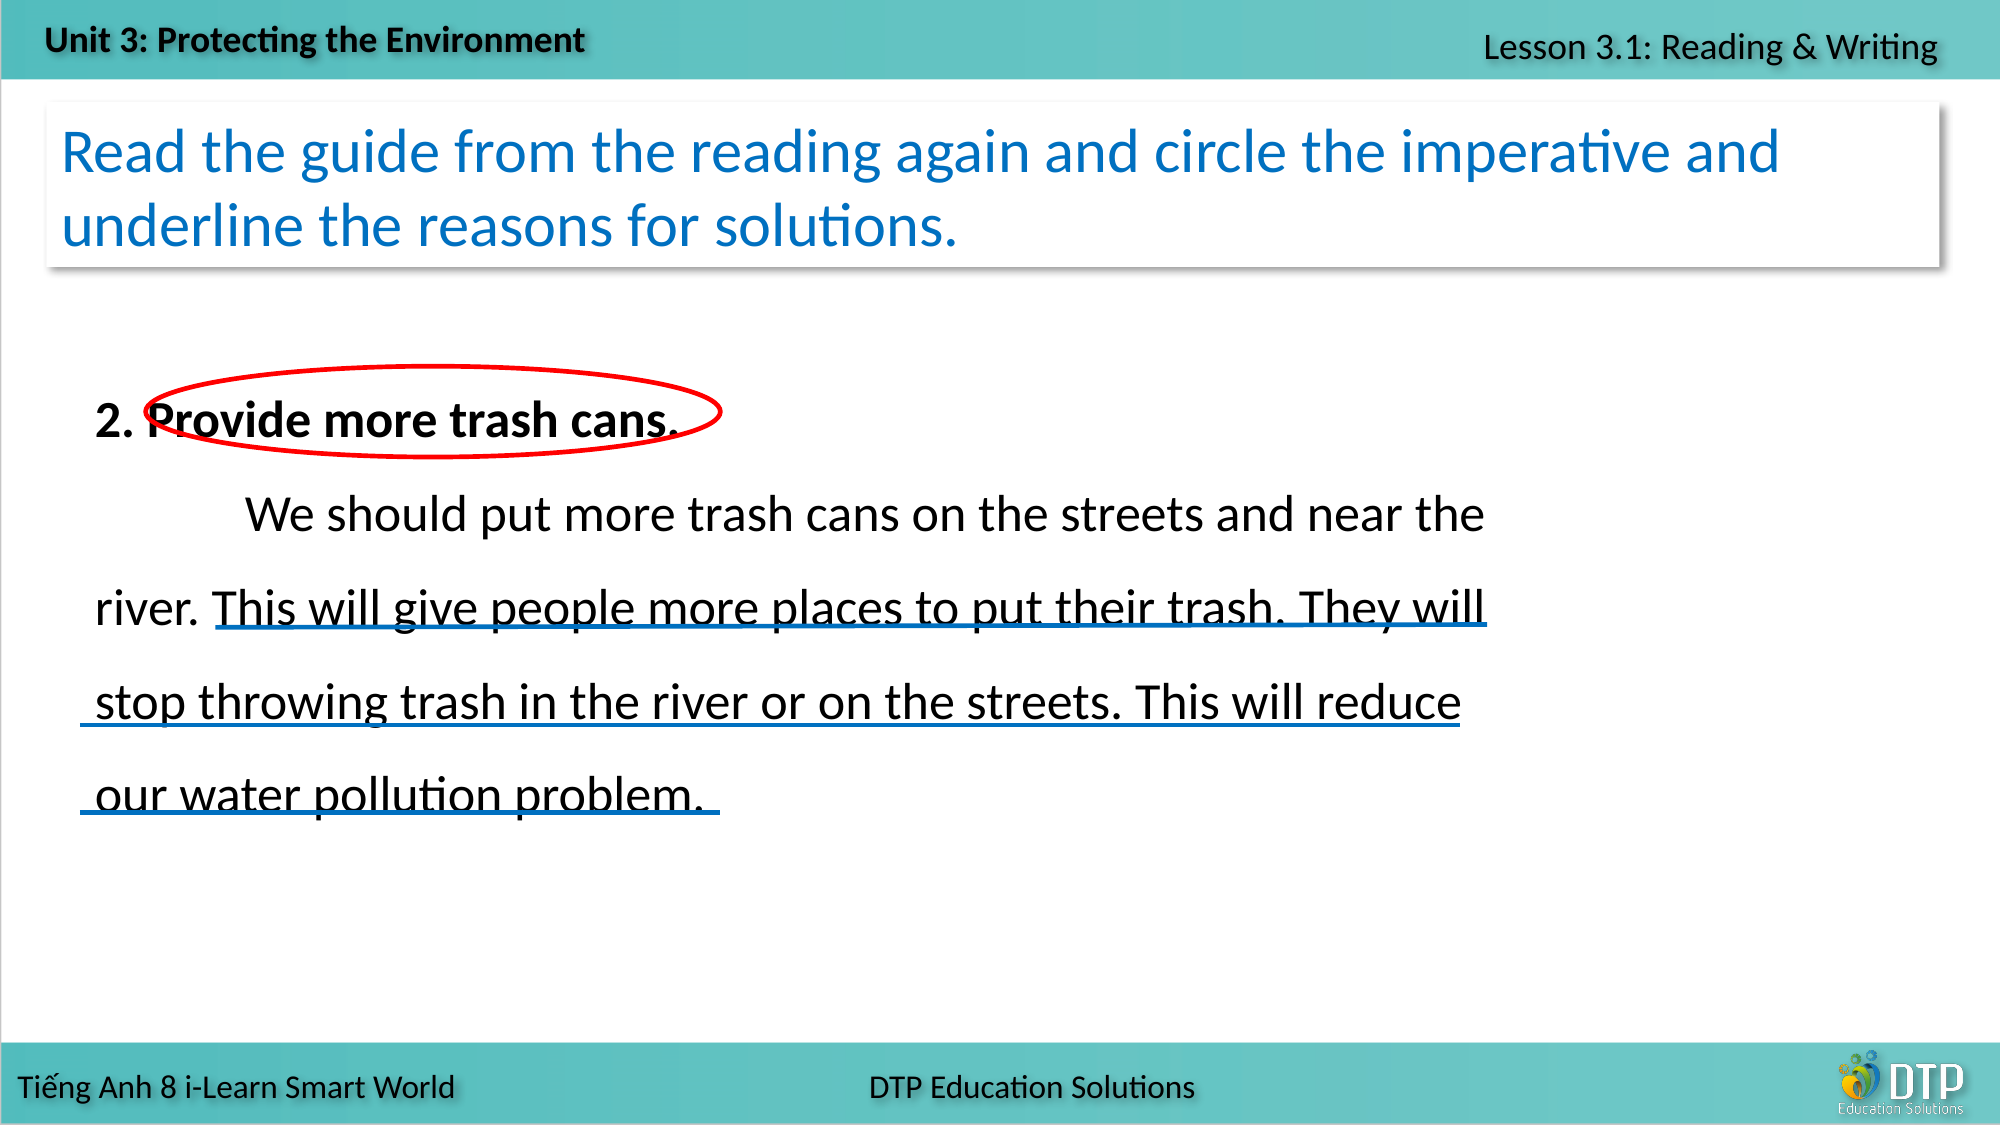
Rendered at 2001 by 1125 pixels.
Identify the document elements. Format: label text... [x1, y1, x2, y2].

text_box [215, 624, 1487, 628]
picture [0, 0, 2000, 1125]
text_box [144, 365, 722, 459]
text_box 2. Provide more trash cans. We should put more trash cans on the streets and near the river. This will give people more places to put their trash. They will stop throwing trash in the river or on the streets. This will reduce our water pollution problem. [79, 347, 1509, 831]
text_box Read the guide from the reading again and circle the imperative and underline the reasons for solutions. [46, 102, 1940, 267]
